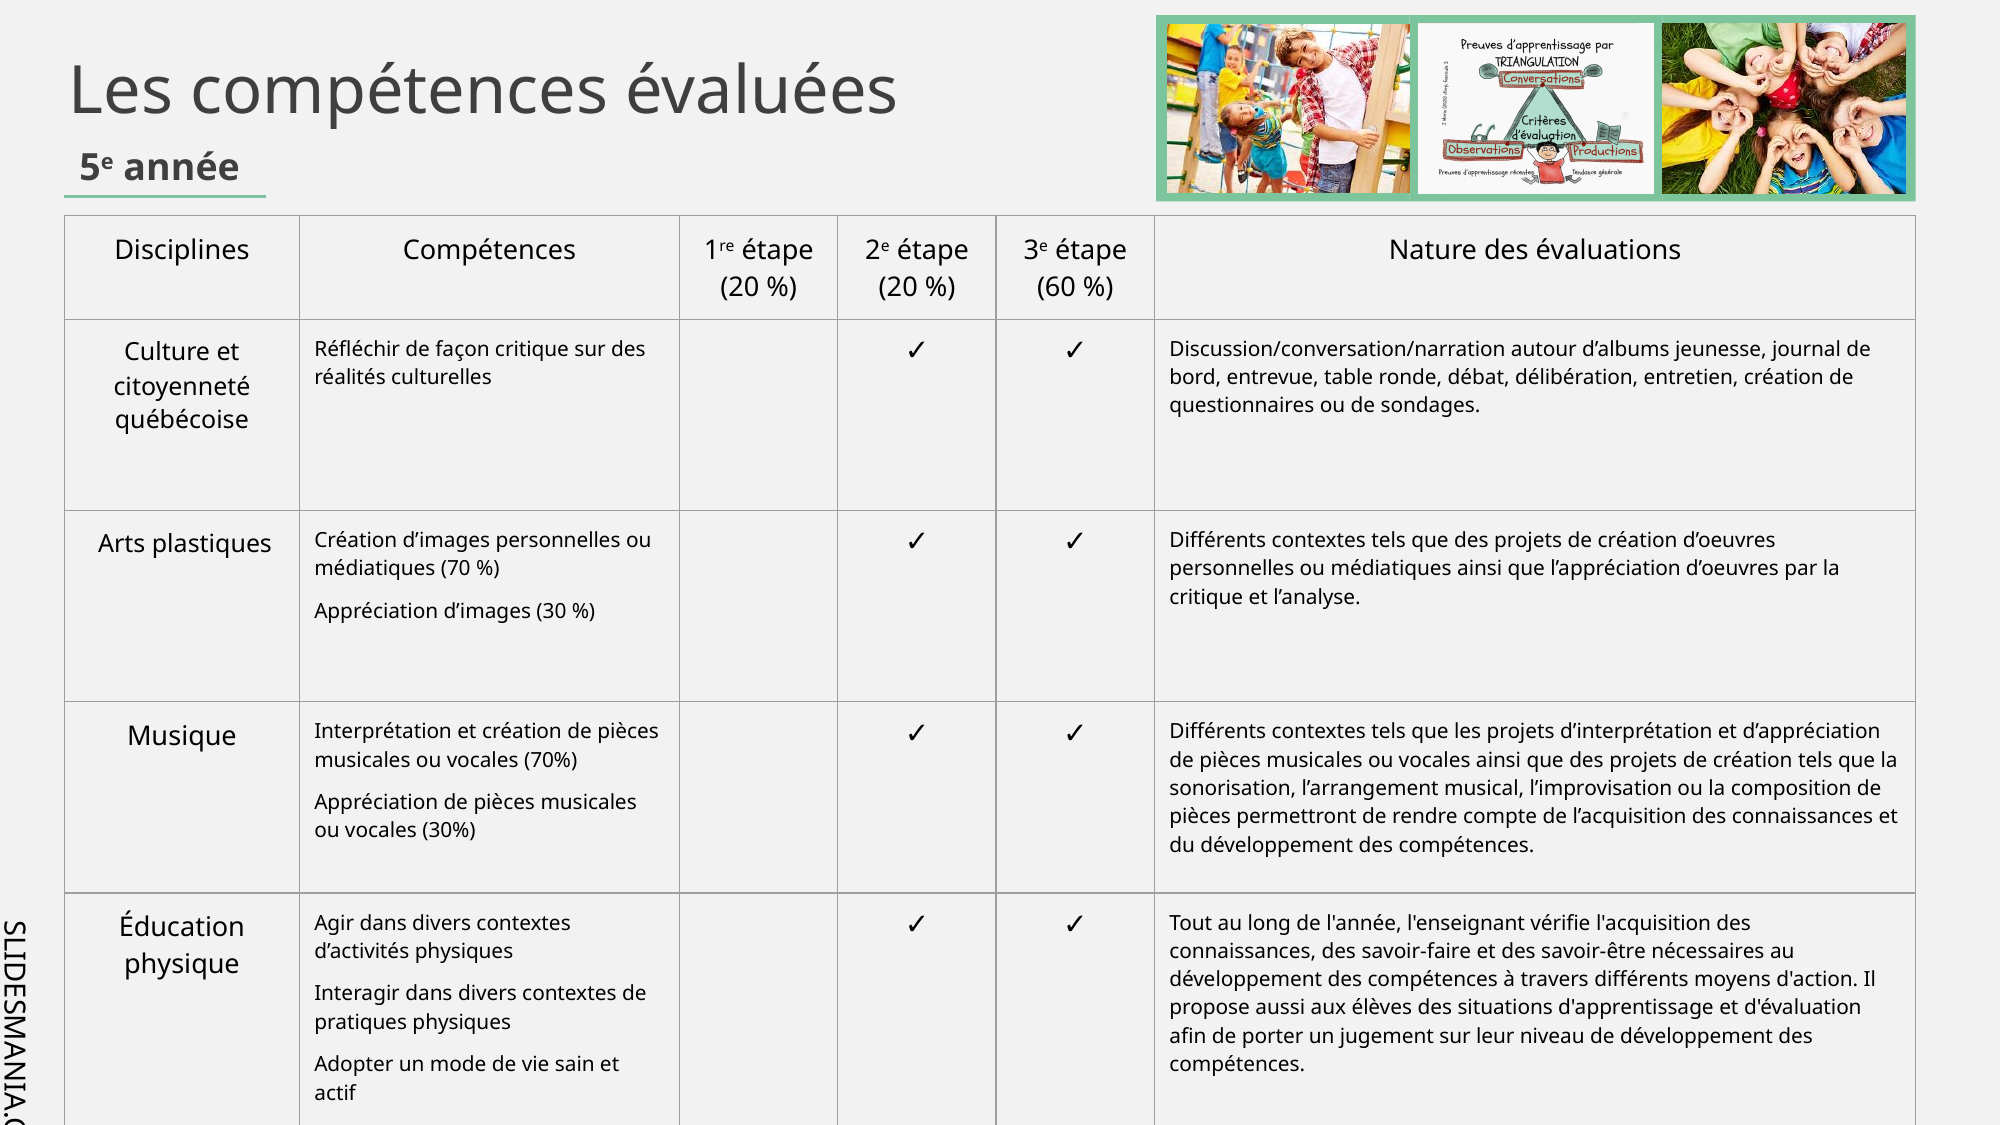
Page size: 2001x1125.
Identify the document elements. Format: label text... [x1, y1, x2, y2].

text_box 5e année [64, 135, 364, 197]
table_header 1re étape (20 %) [680, 216, 837, 319]
table_cell ✓ [997, 320, 1154, 510]
table_cell [680, 320, 837, 510]
table_cell Création d’images personnelles ou médiatiques (70 %) Appréciation d’images (30 %) [300, 511, 679, 701]
picture [1418, 23, 1654, 194]
table_cell ✓ [838, 320, 995, 510]
table_header 3e étape (60 %) [997, 216, 1154, 319]
table_cell ✓ [997, 702, 1154, 892]
table_cell Interprétation et création de pièces musicales ou vocales (70%) Appréciation de pièces musicales ou vocales (30%) [300, 702, 679, 892]
table_cell [680, 702, 837, 892]
table_cell ✓ [997, 511, 1154, 701]
table_header Nature des évaluations [1155, 216, 1915, 319]
picture [1894, 178, 1906, 184]
table_header Compétences [300, 216, 679, 319]
table_header 2e étape (20 %) [838, 216, 995, 319]
table_cell Réfléchir de façon critique sur des réalités culturelles [300, 320, 679, 510]
table_cell ✓ [997, 894, 1154, 1125]
table_cell ✓ [838, 702, 995, 892]
table_cell Différents contextes tels que les projets d’interprétation et d’appréciation de pièces musicales ou vocales ainsi que des projets de création tels que la sonorisation, l’arrangement musical, l’improvisation ou la composition de pièces permettront de rendre compte de l’acquisition des connaissances et du développement des compétences. [1155, 702, 1915, 892]
picture [1167, 24, 1410, 193]
table_cell Différents contextes tels que des projets de création d’oeuvres personnelles ou médiatiques ainsi que l’appréciation d’oeuvres par la critique et l’analyse. [1155, 511, 1915, 701]
table_cell Musique [65, 702, 299, 892]
table_cell [680, 511, 837, 701]
table_cell Culture et citoyenneté québécoise [65, 320, 299, 510]
table_cell Tout au long de l'année, l'enseignant vérifie l'acquisition des connaissances, des savoir-faire et des savoir-être nécessaires au développement des compétences à travers différents moyens d'action. Il propose aussi aux élèves des situations d'apprentissage et d'évaluation afin de porter un jugement sur leur niveau de développement des compétences. [1155, 894, 1915, 1125]
table_cell [680, 894, 837, 1125]
table_header Disciplines [65, 216, 299, 319]
table_cell Discussion/conversation/narration autour d’albums jeunesse, journal de bord, entrevue, table ronde, débat, délibération, entretien, création de questionnaires ou de sondages. [1155, 320, 1915, 510]
table_cell ✓ [838, 894, 995, 1125]
table_cell Arts plastiques [65, 511, 299, 701]
table_cell Éducation physique [65, 894, 299, 1125]
picture [1167, 24, 1208, 63]
picture [1662, 23, 1906, 194]
table_cell Agir dans divers contextes d’activités physiques Interagir dans divers contextes de pratiques physiques Adopter un mode de vie sain et actif [300, 894, 679, 1125]
table_cell ✓ [838, 511, 995, 701]
text_box Les compétences évaluées [53, 39, 1200, 136]
